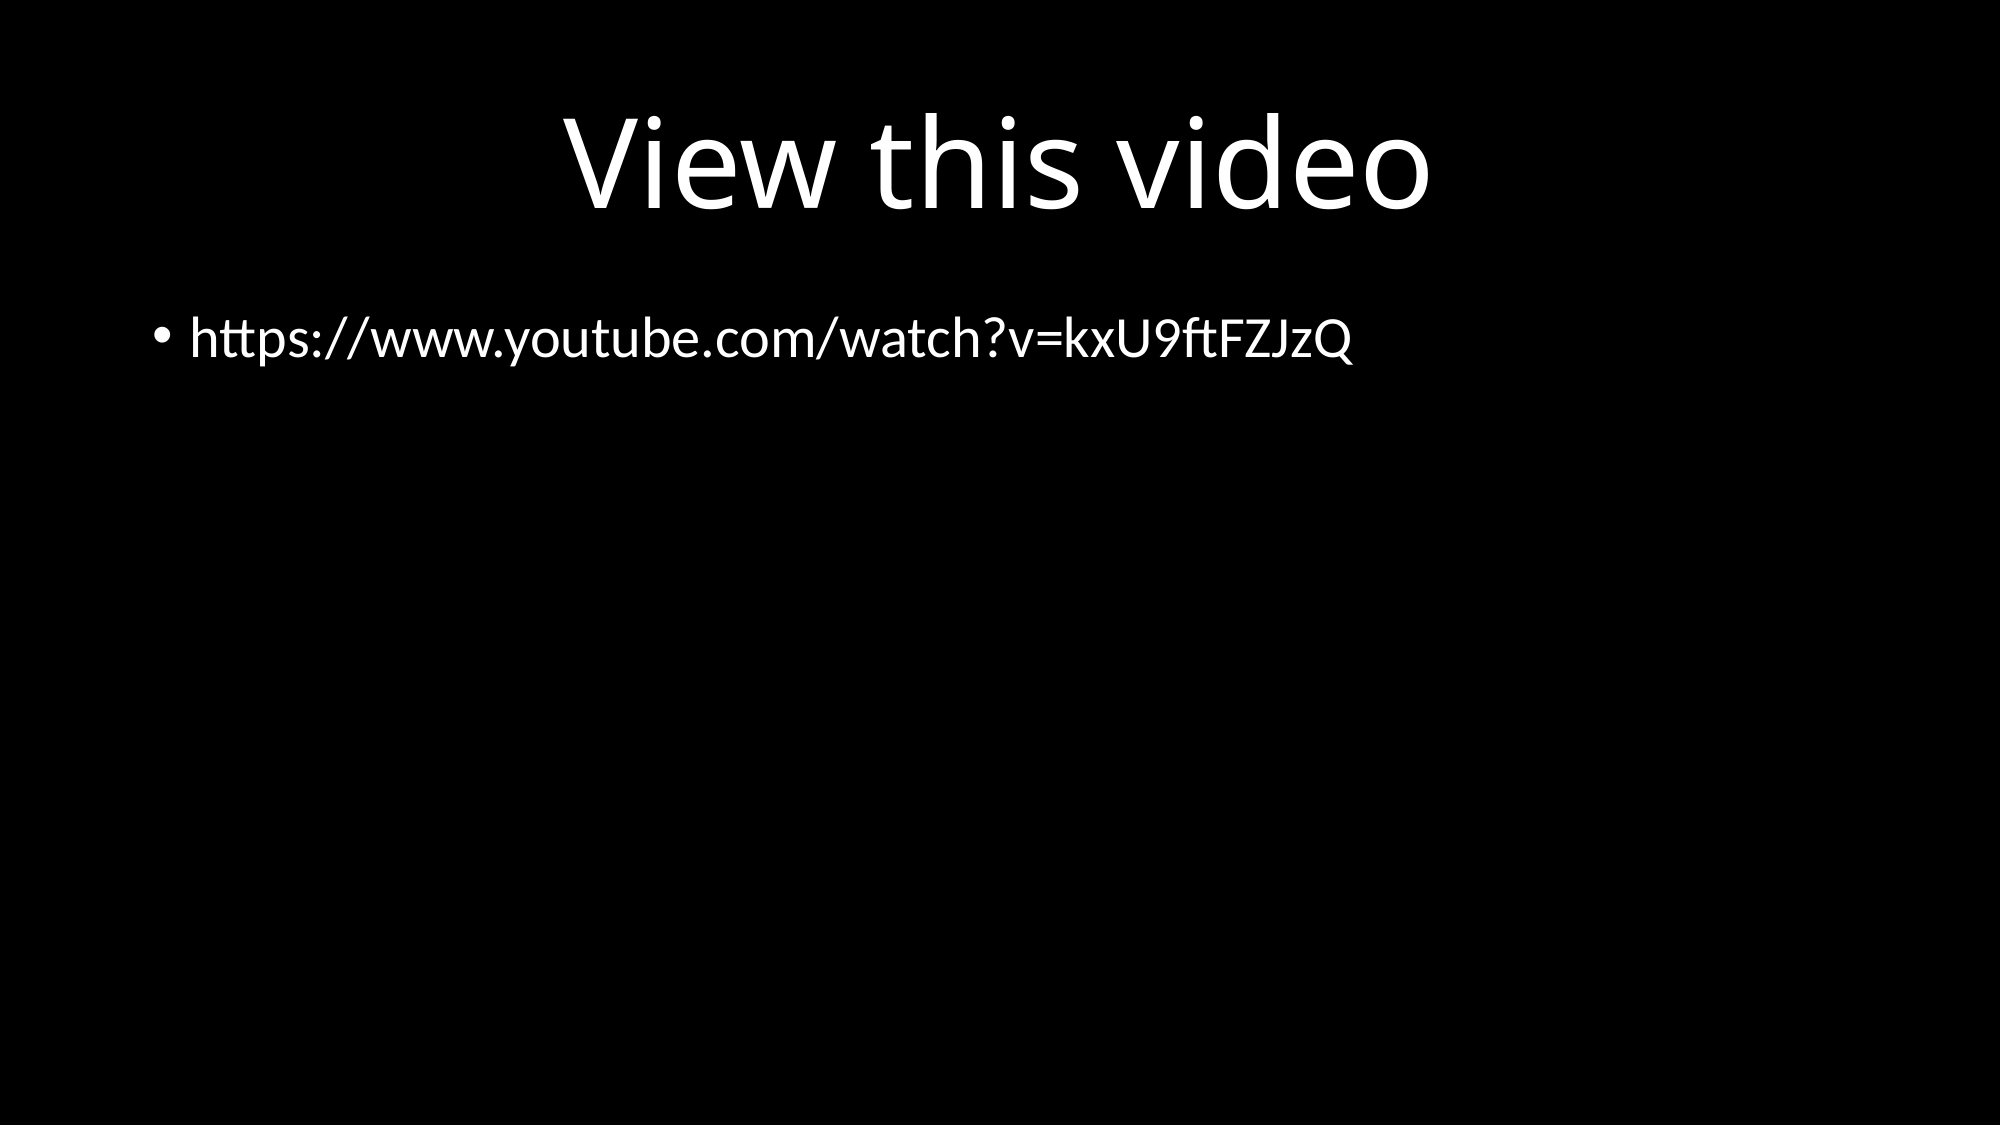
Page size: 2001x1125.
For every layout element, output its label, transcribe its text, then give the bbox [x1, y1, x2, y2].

title View this video [137, 59, 1863, 278]
list https://www.youtube.com/watch?v=kxU9ftFZJzQ [137, 299, 1863, 1014]
